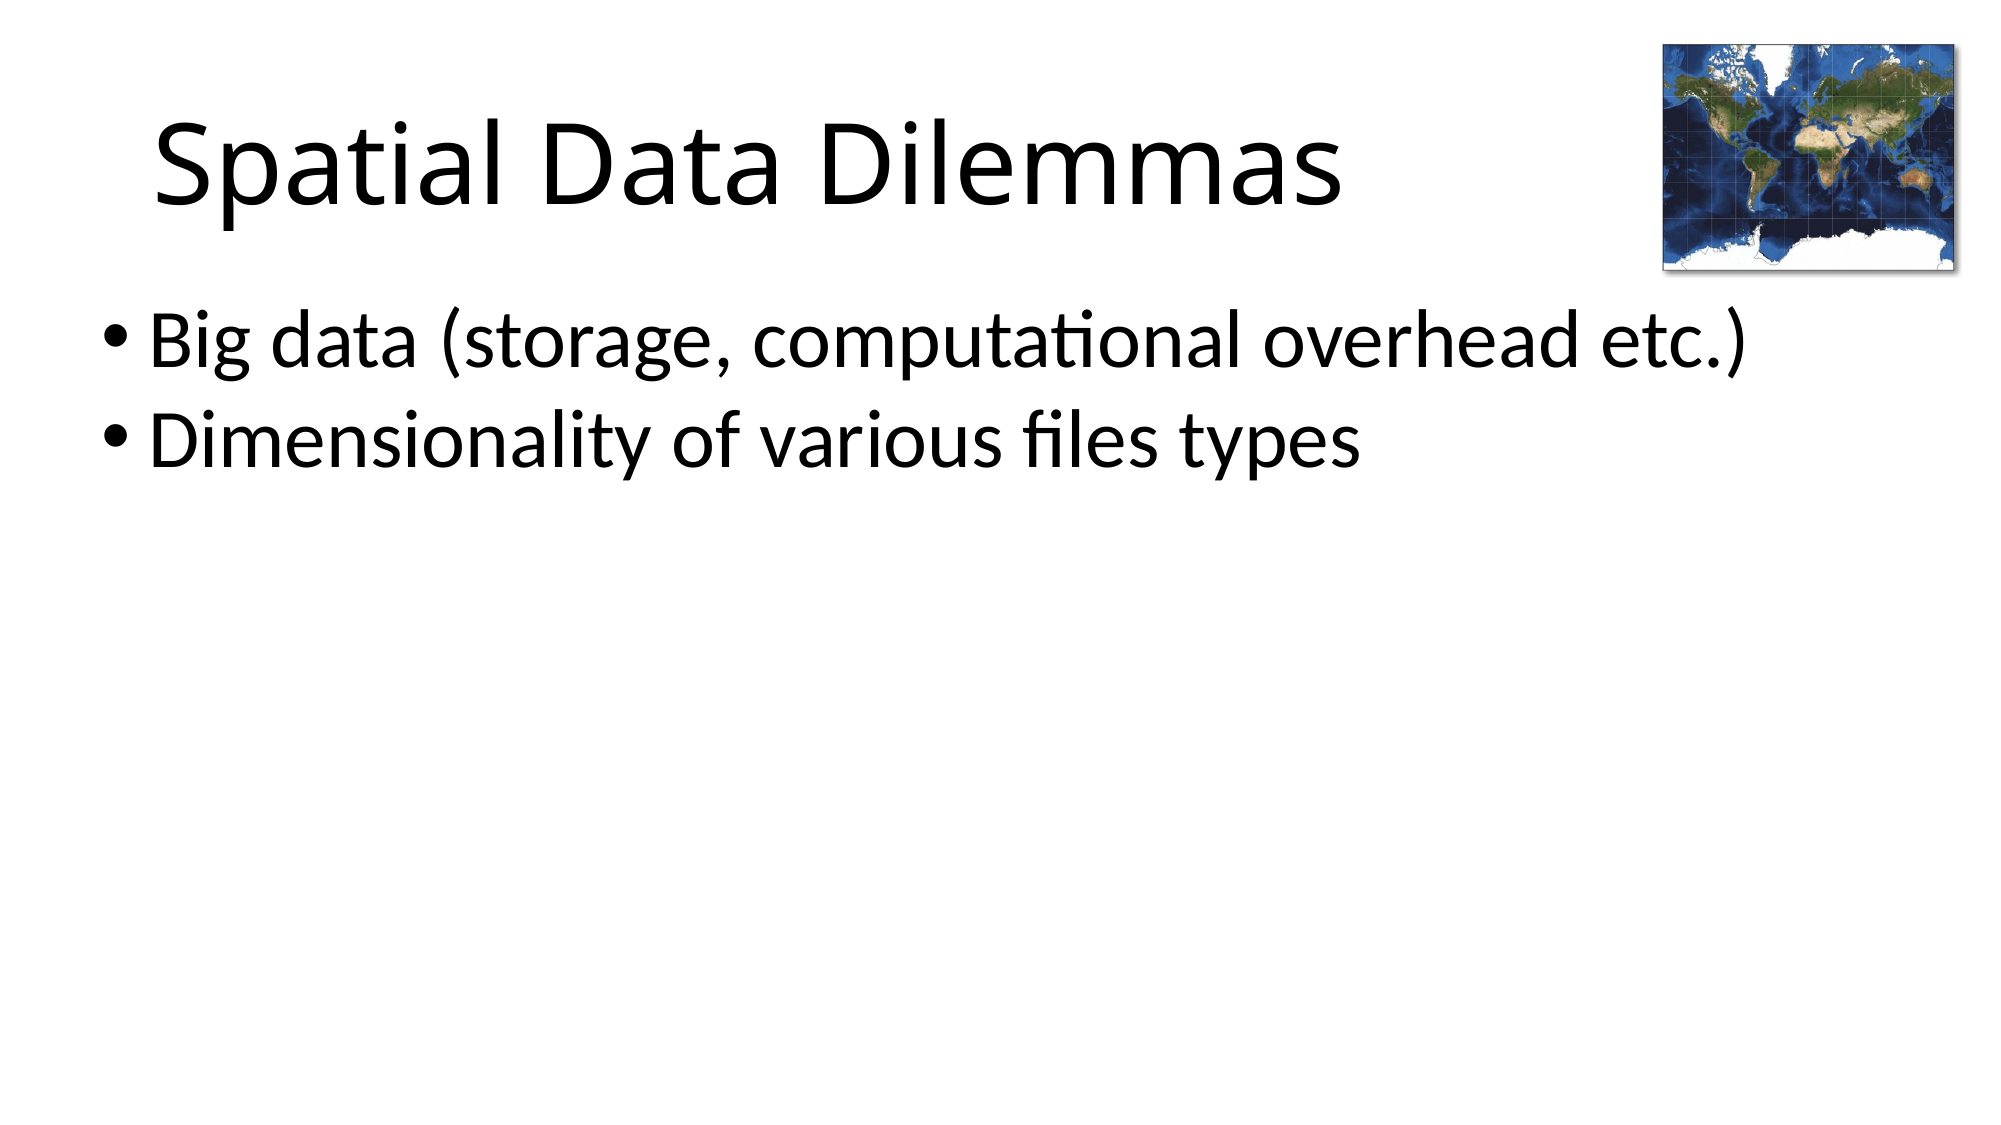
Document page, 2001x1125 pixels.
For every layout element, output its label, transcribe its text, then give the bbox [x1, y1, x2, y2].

title Spatial Data Dilemmas [137, 59, 1662, 277]
picture [1662, 44, 1962, 278]
text_box Big data (storage, computational overhead etc.) Dimensionality of various files types [86, 277, 1812, 892]
